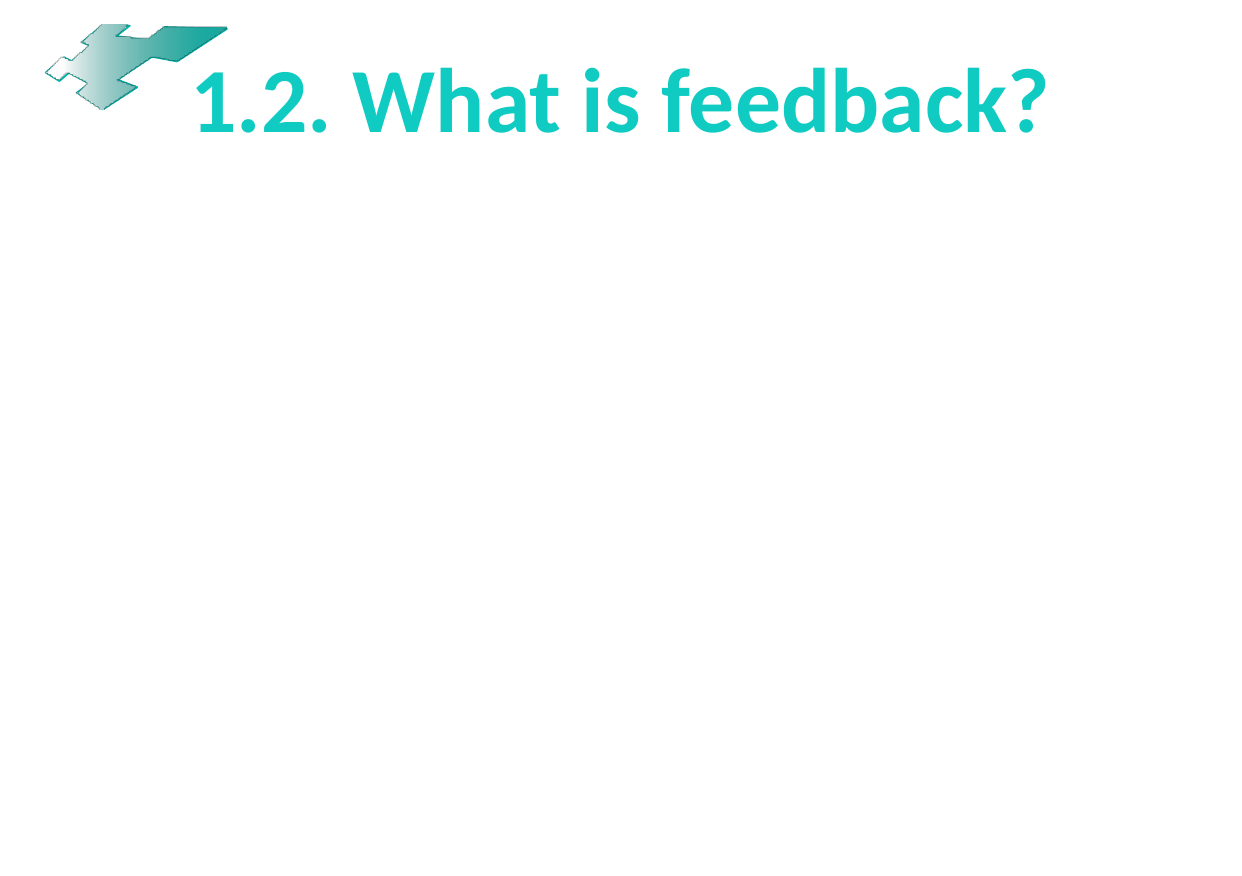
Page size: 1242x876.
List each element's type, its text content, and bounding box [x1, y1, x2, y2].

picture [45, 24, 227, 110]
title 1.2. What is feedback? [62, 35, 1180, 181]
